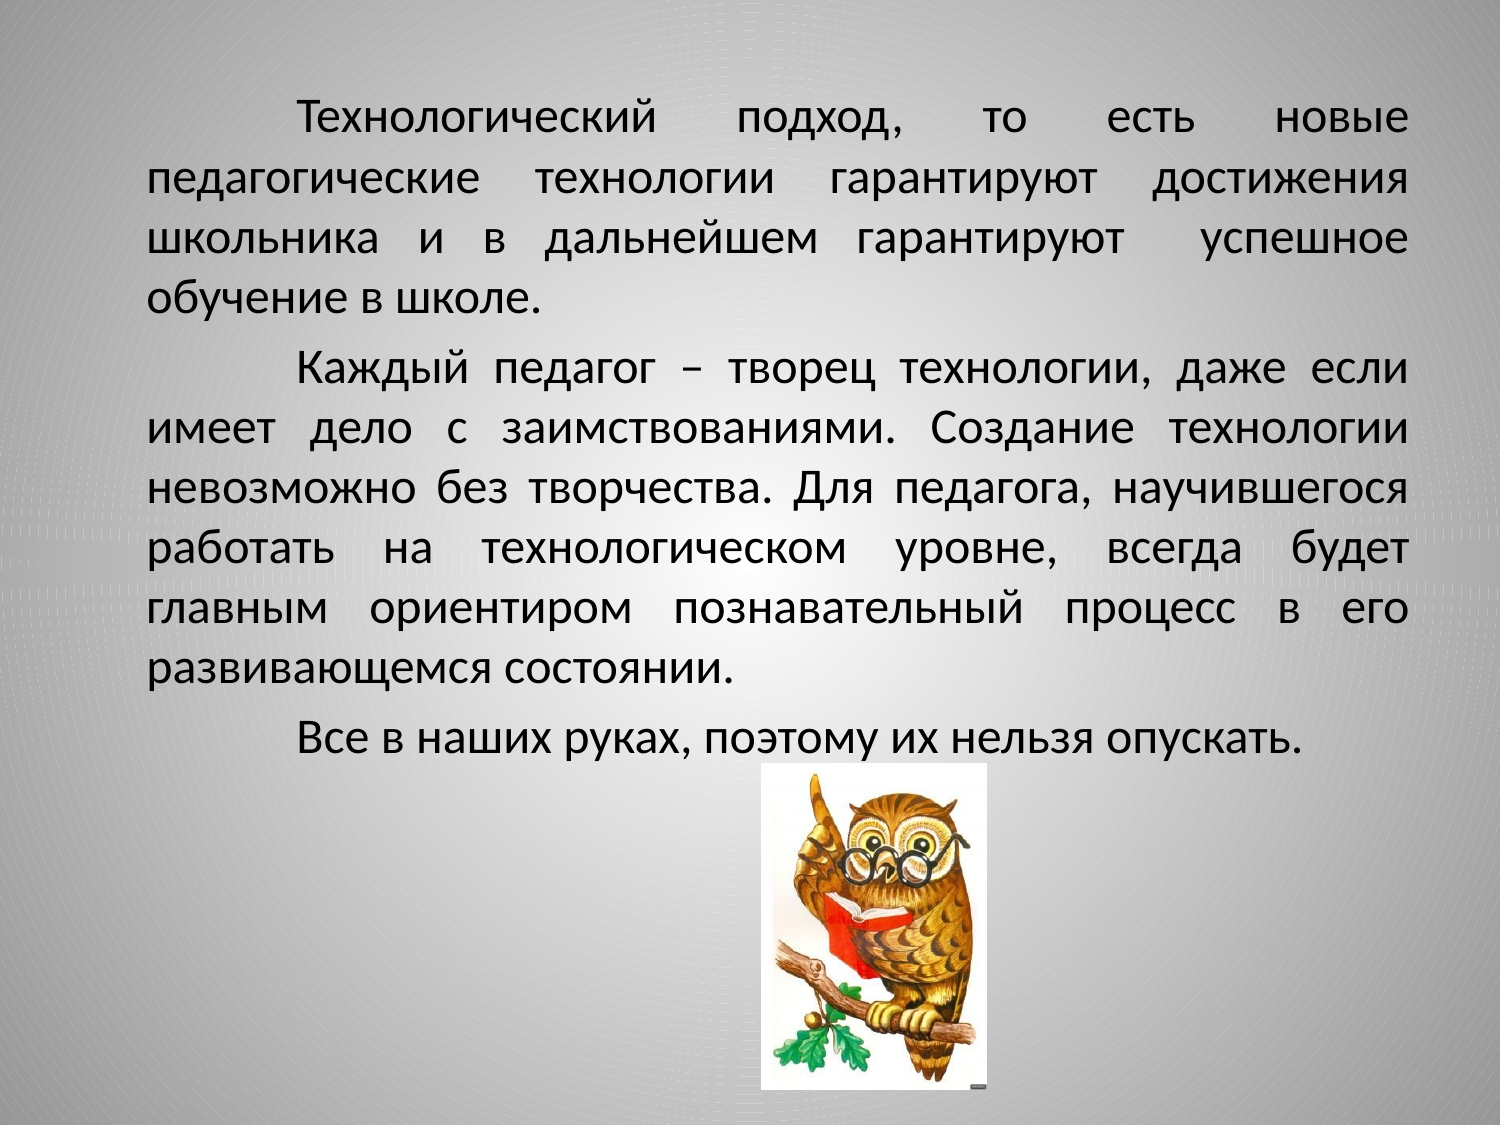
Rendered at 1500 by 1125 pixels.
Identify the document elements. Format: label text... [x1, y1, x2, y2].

picture [761, 763, 987, 1090]
list Технологический подход, то есть новые педагогические технологии гарантируют достижения школьника и в дальнейшем гарантируют успешное обучение в школе. Каждый педагог – творец технологии, даже если имеет дело с заимствованиями. Создание технологии невозможно без творчества. Для педагога, научившегося работать на технологическом уровне, всегда будет главным ориентиром познавательный процесс в его развивающемся состоянии. Все в наших руках, поэтому их нельзя опускать. [75, 66, 1425, 1005]
